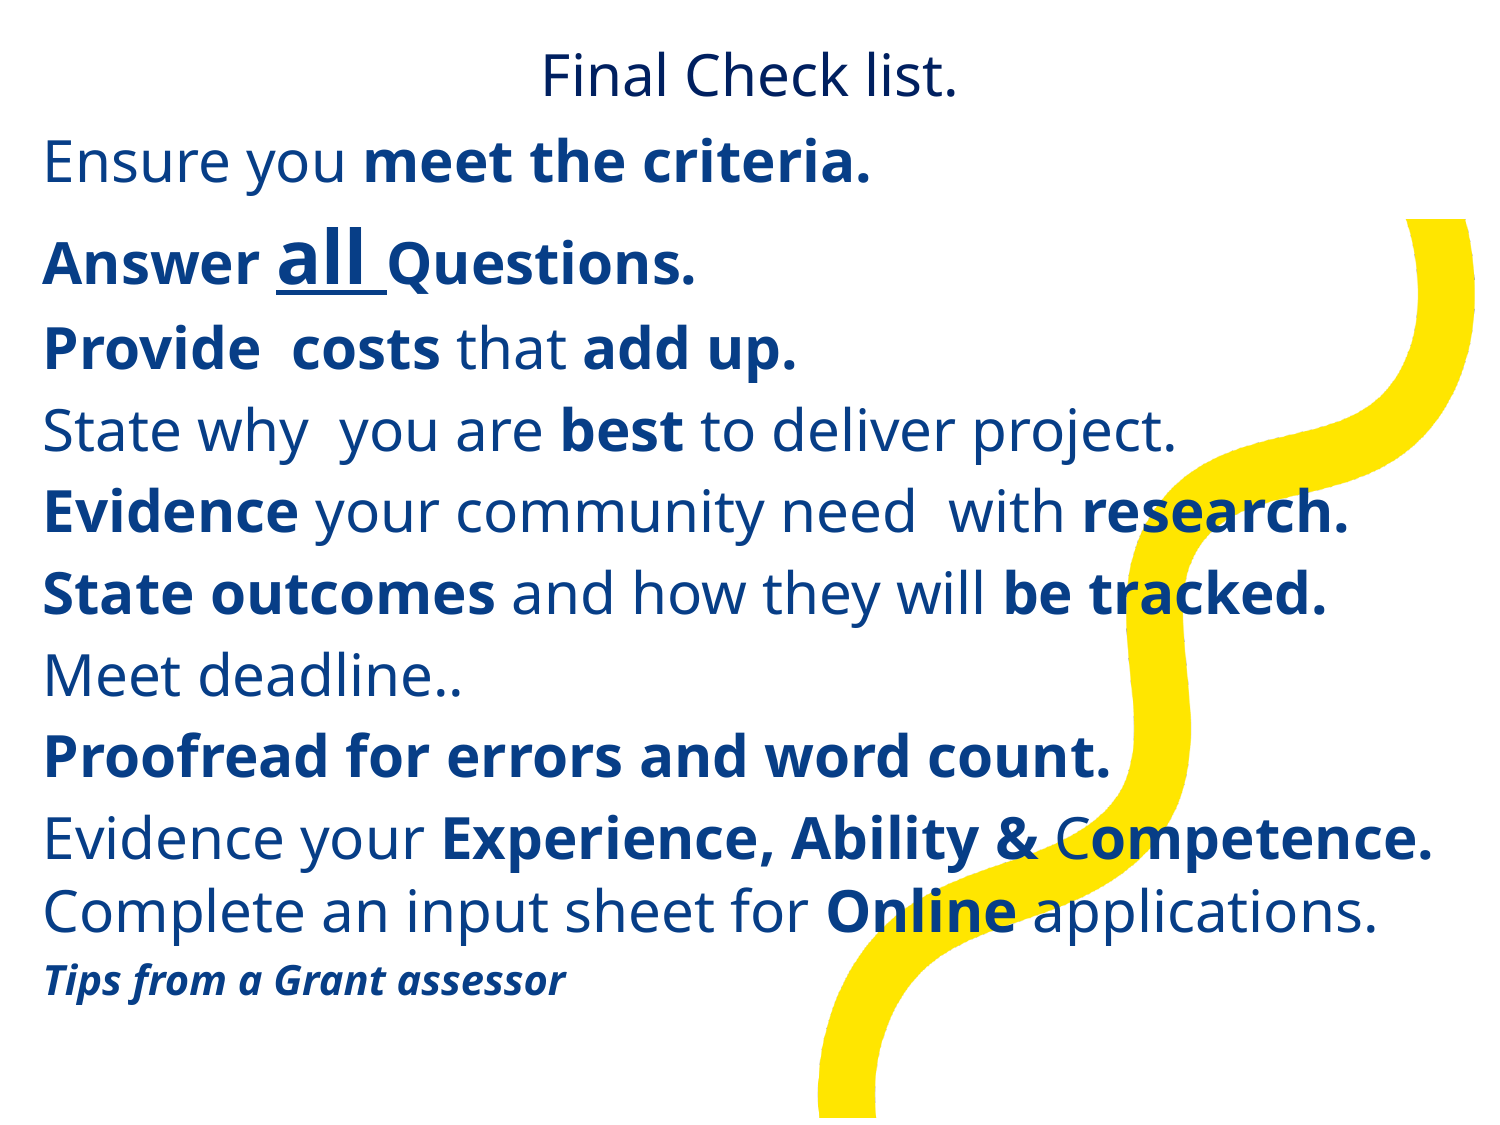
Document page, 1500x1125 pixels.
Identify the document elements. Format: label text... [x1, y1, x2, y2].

list Ensure you meet the criteria. Answer all Questions. Provide costs that add up. State why you are best to deliver project. Evidence your community need with research. State outcomes and how they will be tracked. Meet deadline.. Proofread for errors and word count. Evidence your Experience, Ability & Competence. Complete an input sheet for Online applications. Tips from a Grant assessor . [27, 116, 1500, 1125]
text_box Final Check list. [29, 30, 1471, 116]
picture [548, 219, 1500, 1118]
